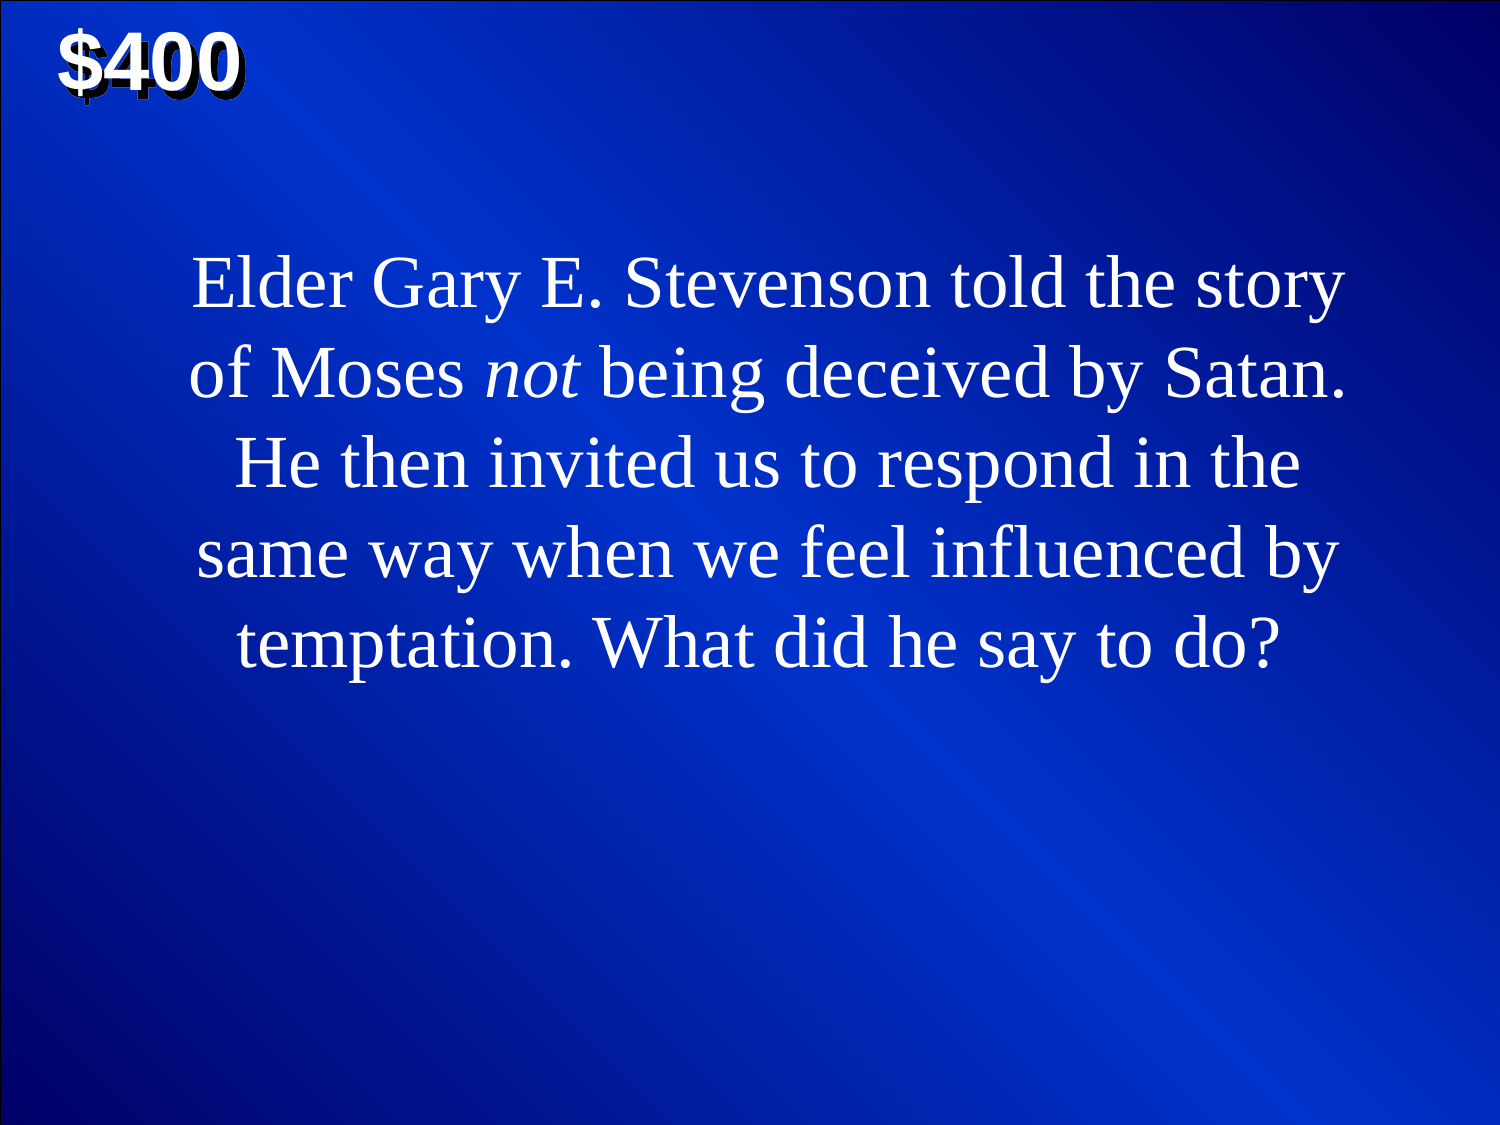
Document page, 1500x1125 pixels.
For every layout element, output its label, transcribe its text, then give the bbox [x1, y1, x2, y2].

text_box [0, 0, 1500, 1125]
text_box $400 [0, 0, 300, 115]
text_box Elder Gary E. Stevenson told the story of Moses not being deceived by Satan. He then invited us to respond in the same way when we feel influenced by temptation. What did he say to do? [162, 224, 1375, 690]
